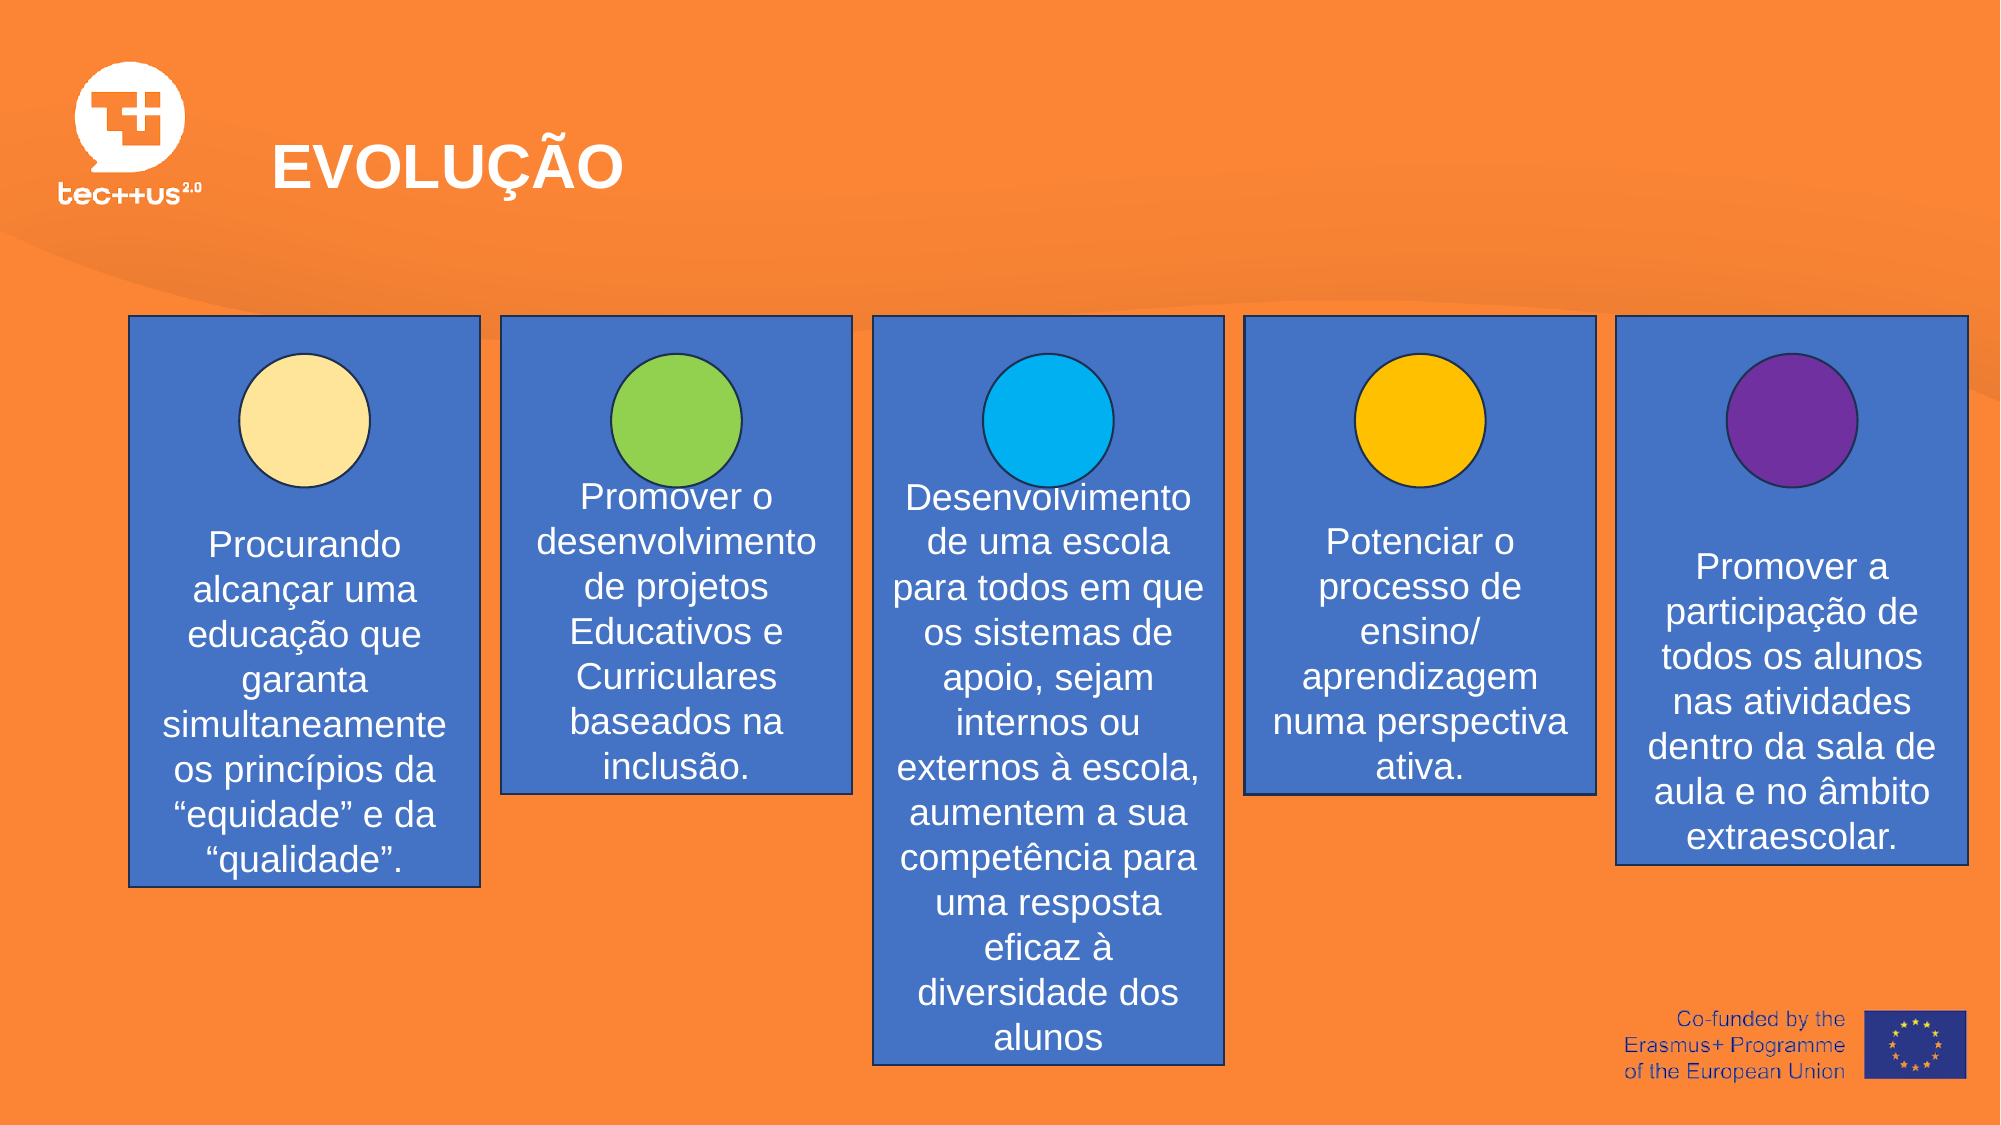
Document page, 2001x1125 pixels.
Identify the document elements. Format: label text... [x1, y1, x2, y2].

text_box [611, 353, 742, 488]
text_box Procurando alcançar uma educação que garanta simultaneamente os princípios da “equidade” e da “qualidade”. [128, 316, 481, 888]
text_box Desenvolvimento de uma escola para todos em que os sistemas de apoio, sejam internos ou externos à escola, aumentem a sua competência para uma resposta eficaz à diversidade dos alunos [872, 316, 1225, 1066]
text_box [982, 353, 1114, 488]
picture [0, 0, 2001, 1125]
text_box Promover o desenvolvimento de projetos Educativos e Curriculares baseados na inclusão. [500, 316, 853, 795]
text_box [1726, 353, 1858, 488]
text_box Promover a participação de todos os alunos nas atividades dentro da sala de aula e no âmbito extraescolar. [1616, 316, 1968, 865]
text_box [239, 353, 370, 488]
text_box Potenciar o processo de ensino/ aprendizagem numa perspectiva ativa. [1244, 316, 1597, 795]
text_box [1354, 353, 1486, 488]
title EVOLUÇÃO [255, 59, 1908, 278]
